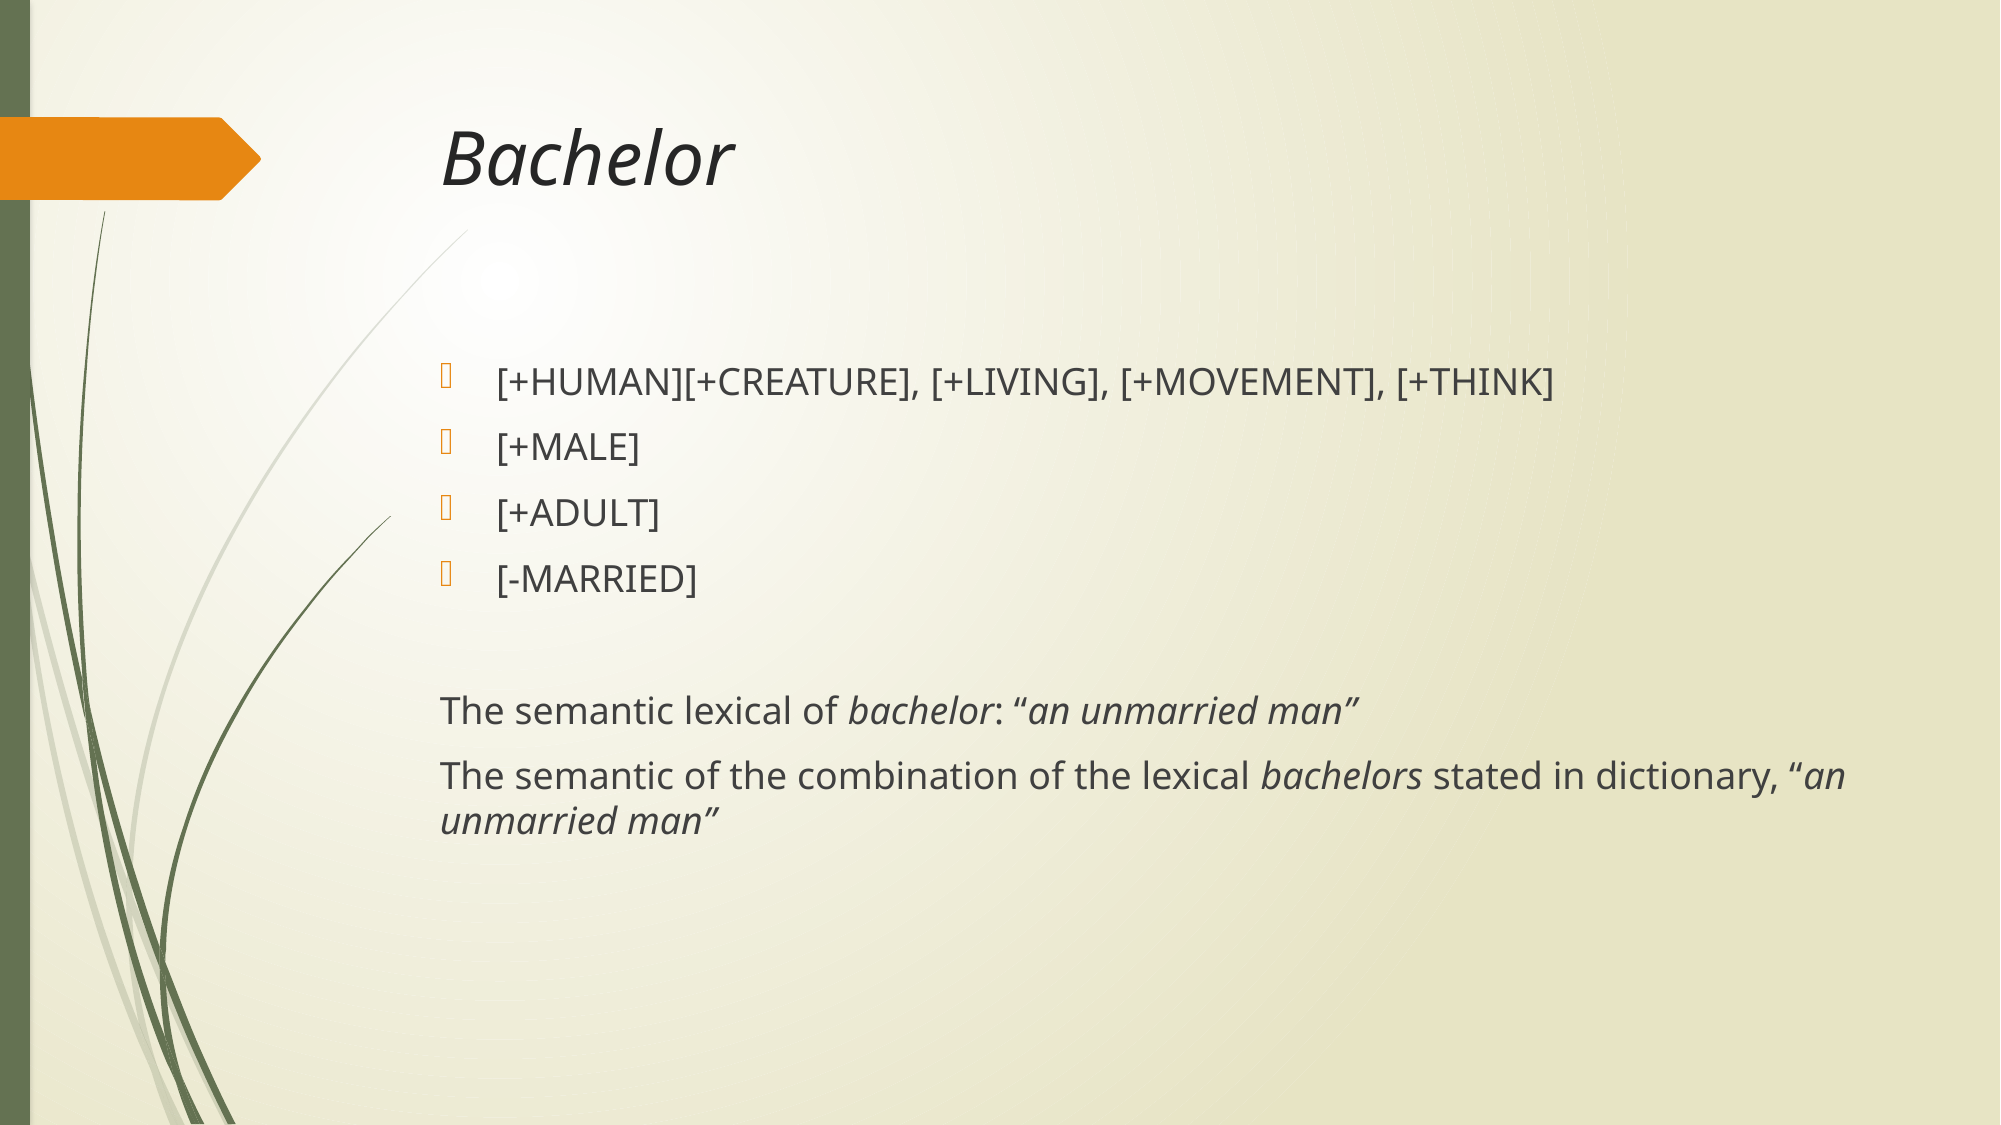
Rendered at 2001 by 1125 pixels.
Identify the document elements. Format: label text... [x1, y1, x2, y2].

list [+HUMAN][+CREATURE], [+LIVING], [+MOVEMENT], [+THINK] [+MALE] [+ADULT] [-MARRIED] The semantic lexical of bachelor: “an unmarried man” The semantic of the combination of the lexical bachelors stated in dictionary, “an unmarried man” [424, 350, 1888, 970]
title Bachelor [425, 102, 1888, 313]
